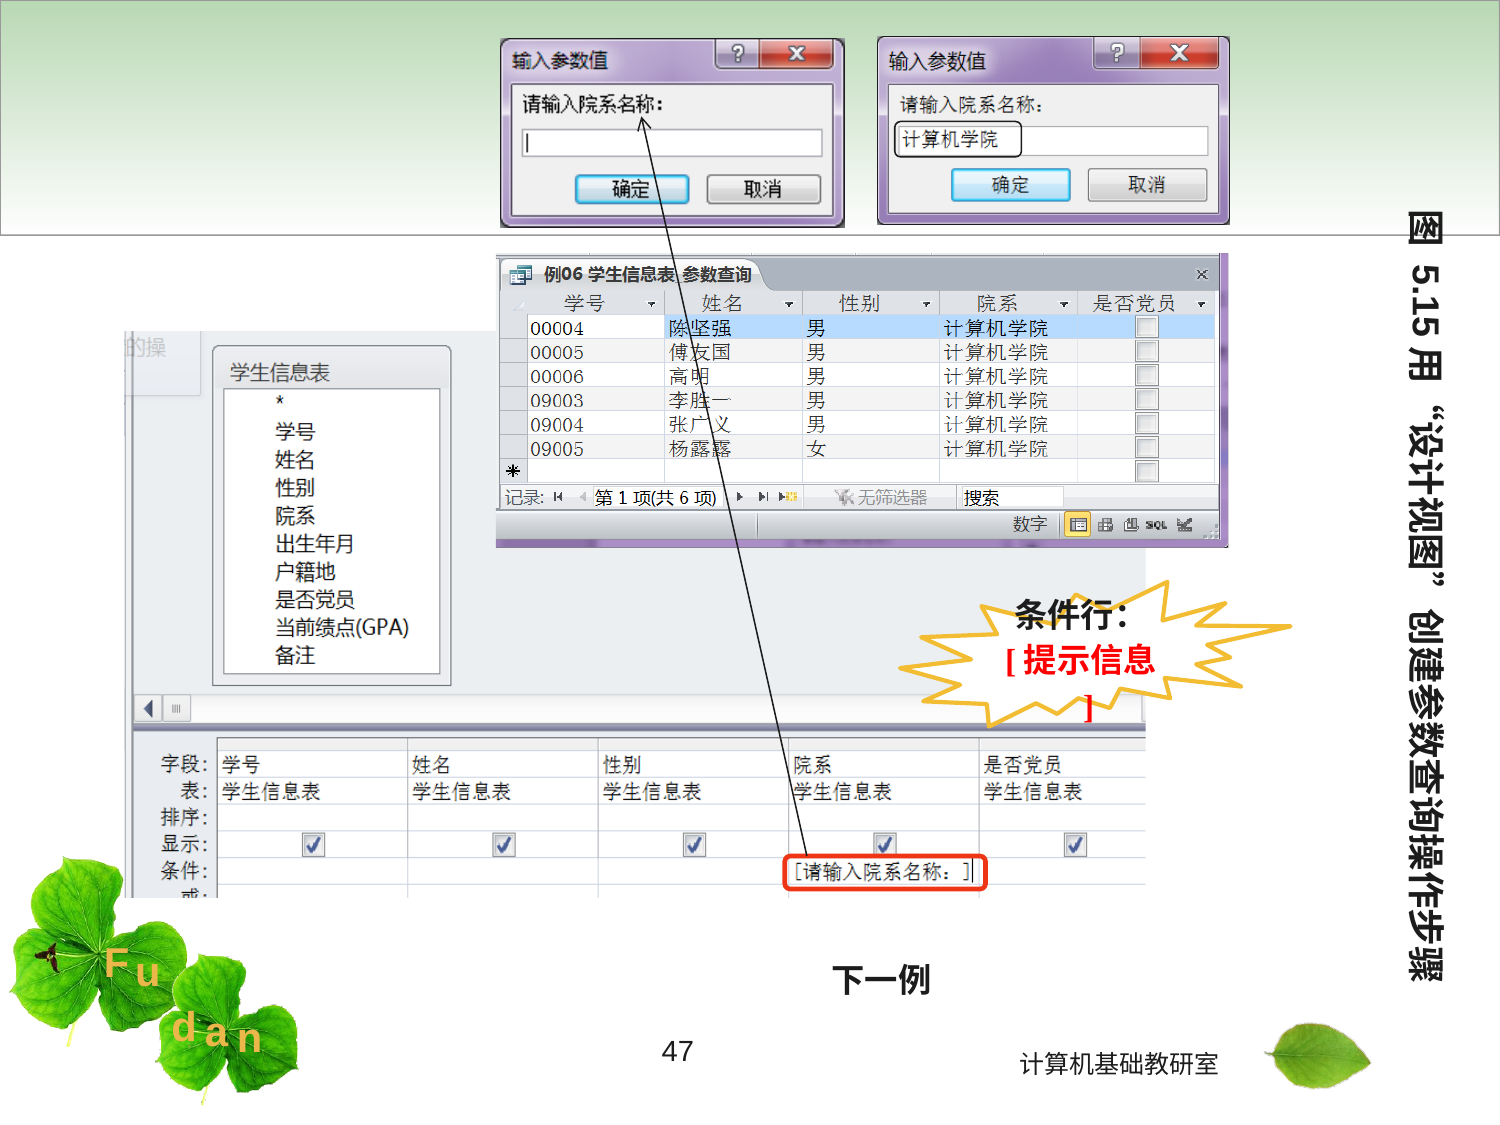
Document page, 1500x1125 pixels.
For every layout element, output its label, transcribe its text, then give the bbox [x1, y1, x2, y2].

picture [1262, 1001, 1374, 1113]
slide_number 47 [502, 1024, 853, 1103]
picture [9, 253, 1229, 1106]
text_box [641, 116, 808, 857]
text_box 下一例 [817, 951, 973, 1007]
text_box 图 5.15用“设计视图”创建参数查询操作步骤 [1382, 194, 1458, 1013]
picture [500, 38, 845, 228]
picture [877, 35, 1230, 226]
text_box 条件行： [提示信息 ] [1150, 579, 1293, 701]
